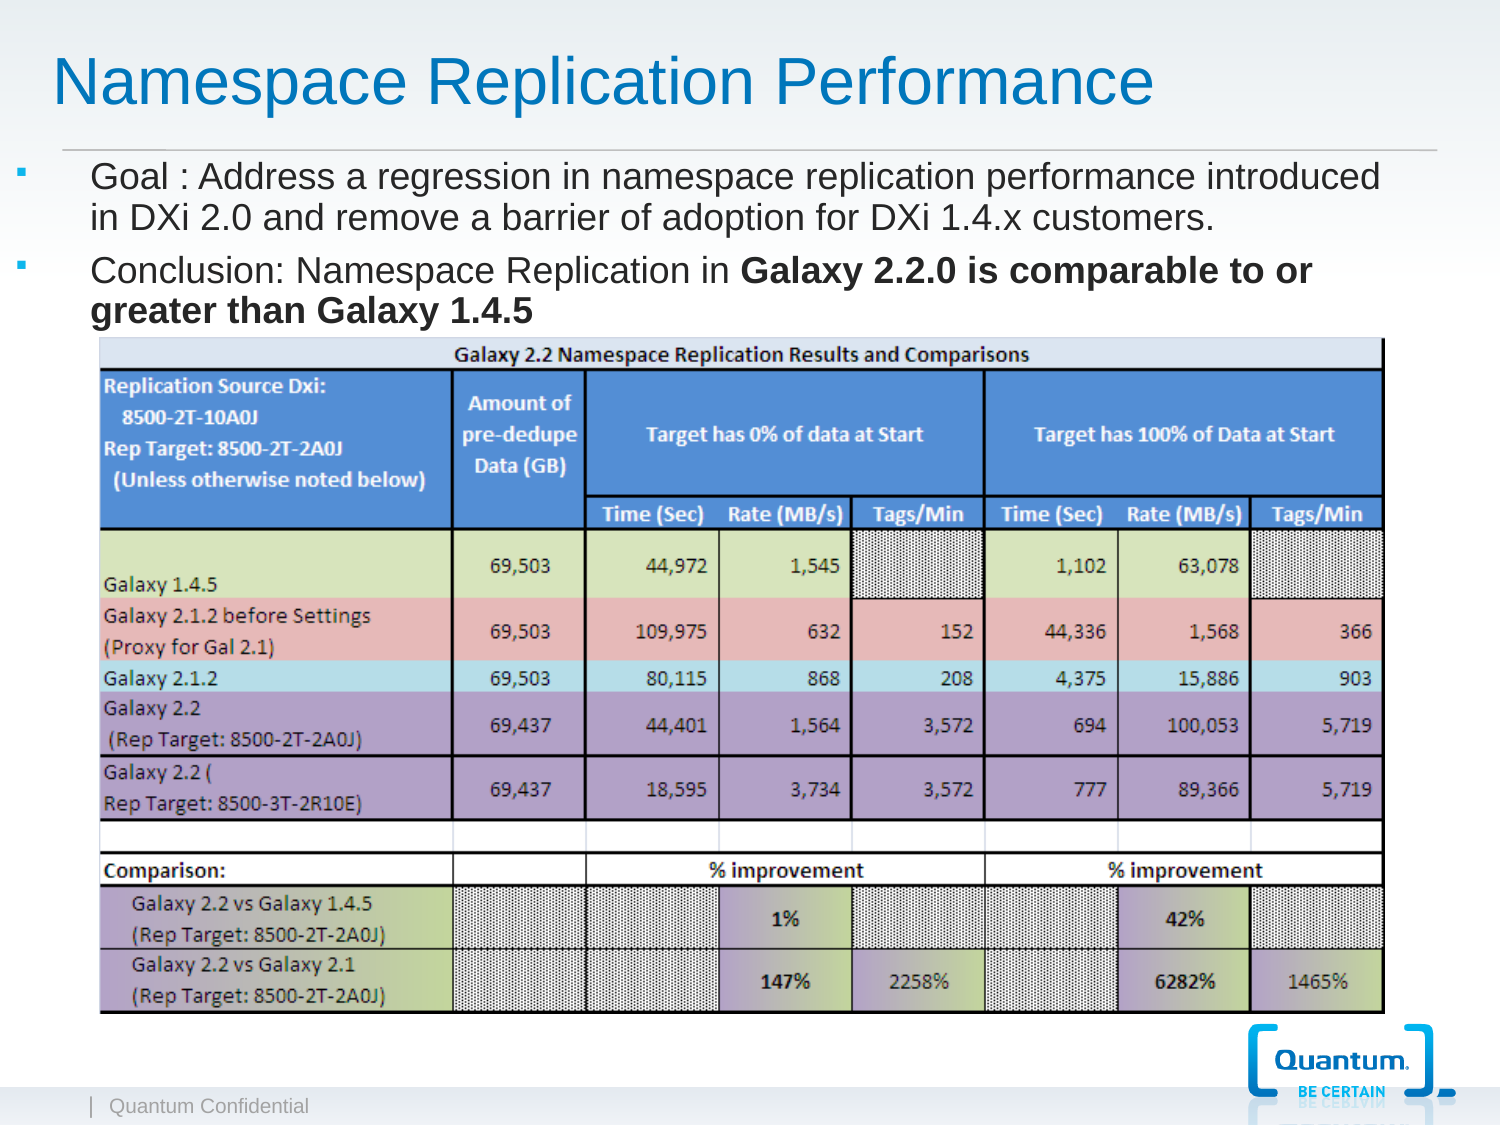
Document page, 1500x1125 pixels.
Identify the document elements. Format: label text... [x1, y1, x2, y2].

title Namespace Replication Performance [37, 24, 1463, 131]
list Goal : Address a regression in namespace replication performance introduced in DXi 2.0 and remove a barrier of adoption for DXi 1.4.x customers. Conclusion: Namespace Replication in Galaxy 2.2.0 is comparable to or greater than Galaxy 1.4.5 [0, 149, 1426, 976]
picture [99, 337, 1463, 1125]
